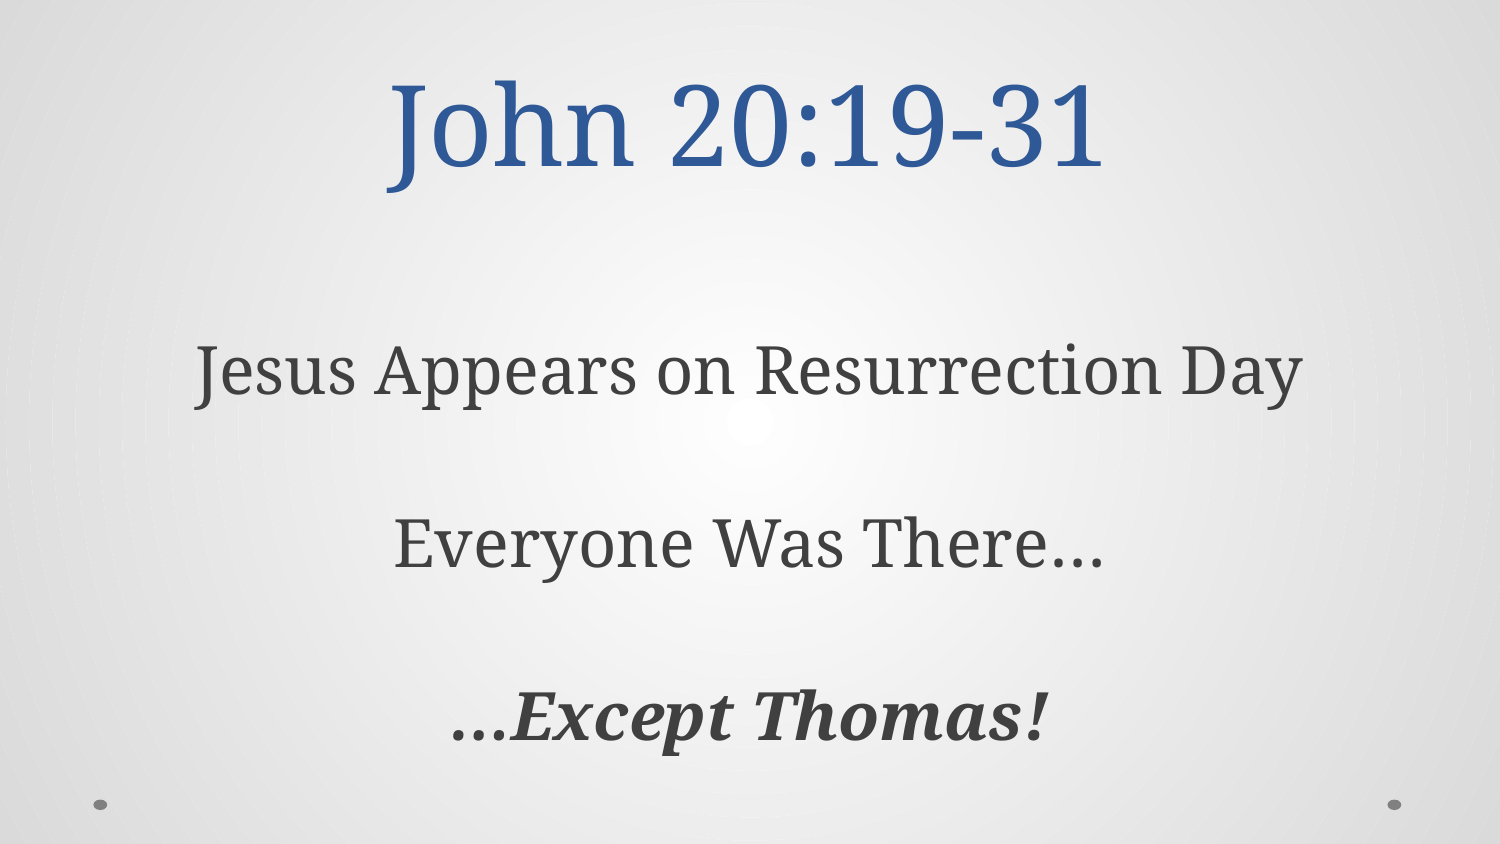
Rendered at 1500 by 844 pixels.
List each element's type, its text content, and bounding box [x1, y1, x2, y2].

list Jesus Appears on Resurrection Day Everyone Was There… …Except Thomas! [75, 240, 1425, 797]
title John 20:19-31 [75, 0, 1425, 197]
